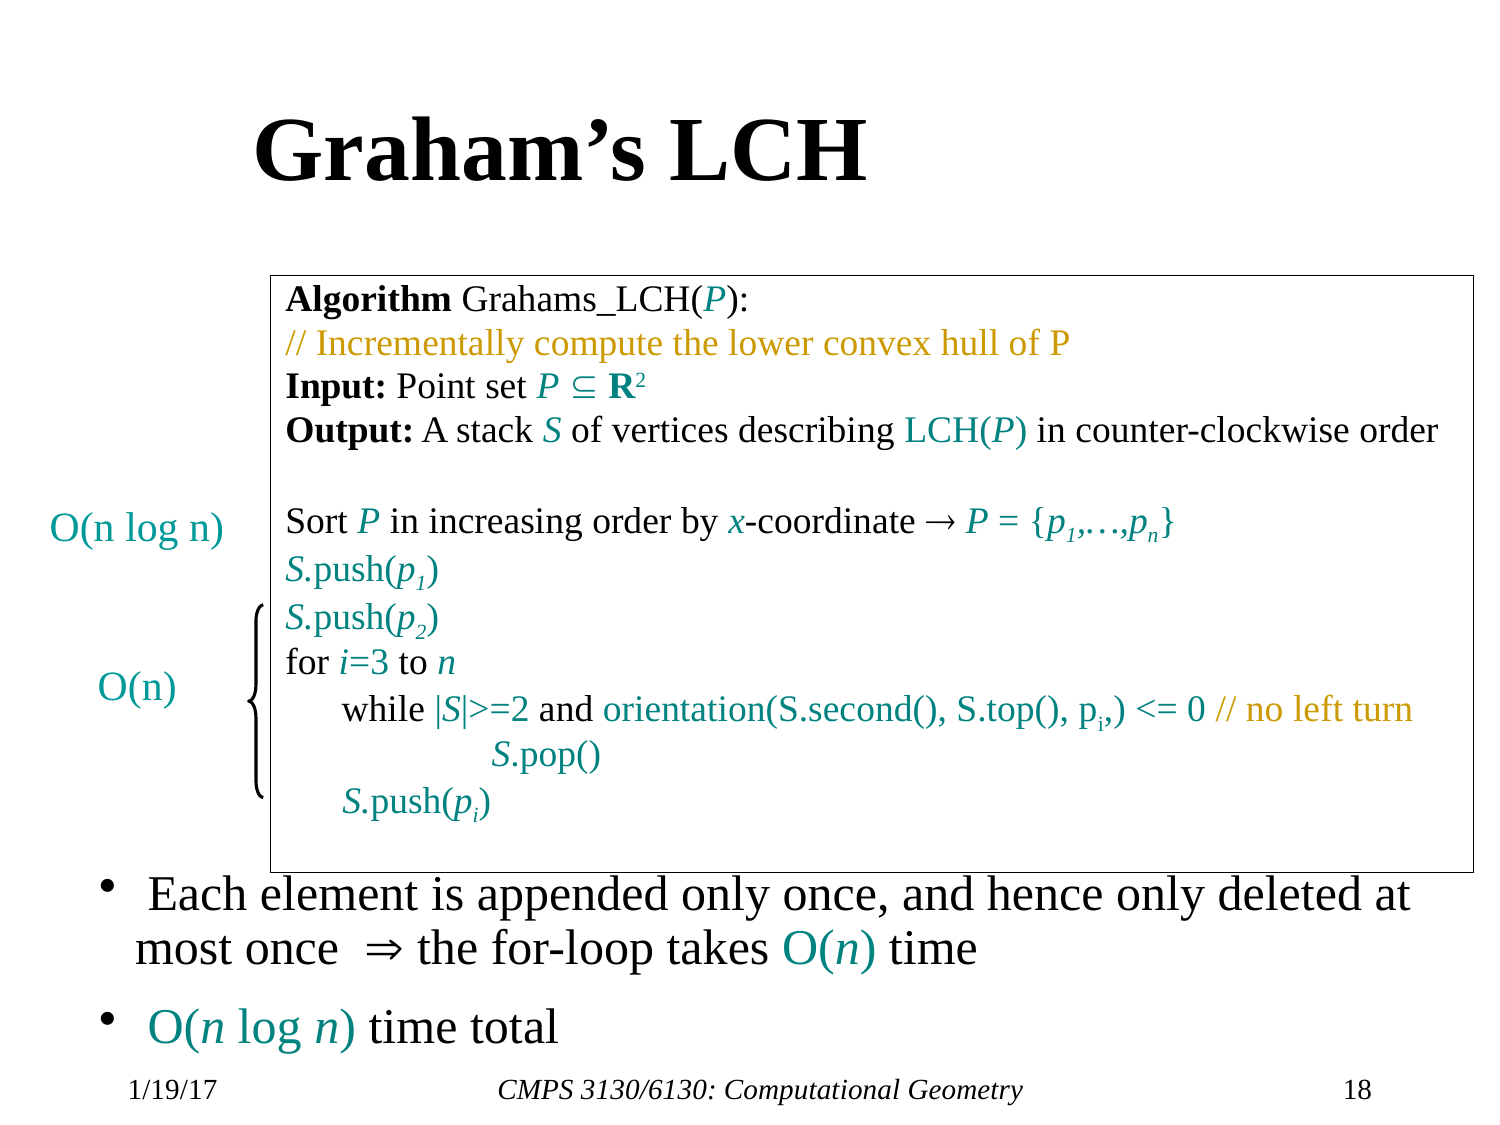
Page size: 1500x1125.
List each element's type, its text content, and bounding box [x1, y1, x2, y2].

title Graham’s LCH [237, 50, 1475, 238]
text_box O(n log n) [16, 492, 258, 558]
slide_number 18 [1264, 1062, 1388, 1101]
text_box Algorithm Grahams_LCH(P): // Incrementally compute the lower convex hull of P Input: Point set P  R2 Output: A stack S of vertices describing LCH(P) in counter-clockwise order Sort P in increasing order by x-coordinate  P = {p1,…,pn} S.push(p1) S.push(p2) for i=3 to n while |S|>=2 and orientation(S.second(), S.top(), pi,) <= 0 // no left turn S.pop() S.push(pi) [270, 275, 1474, 873]
footer CMPS 3130/6130: Computational Geometry [284, 1062, 1237, 1101]
text_box [255, 604, 264, 798]
text_box O(n) [16, 651, 258, 717]
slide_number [112, 1062, 255, 1101]
text_box Each element is appended only once, and hence only deleted at most once  the for-loop takes O(n) time O(n log n) time total [84, 859, 1448, 1062]
